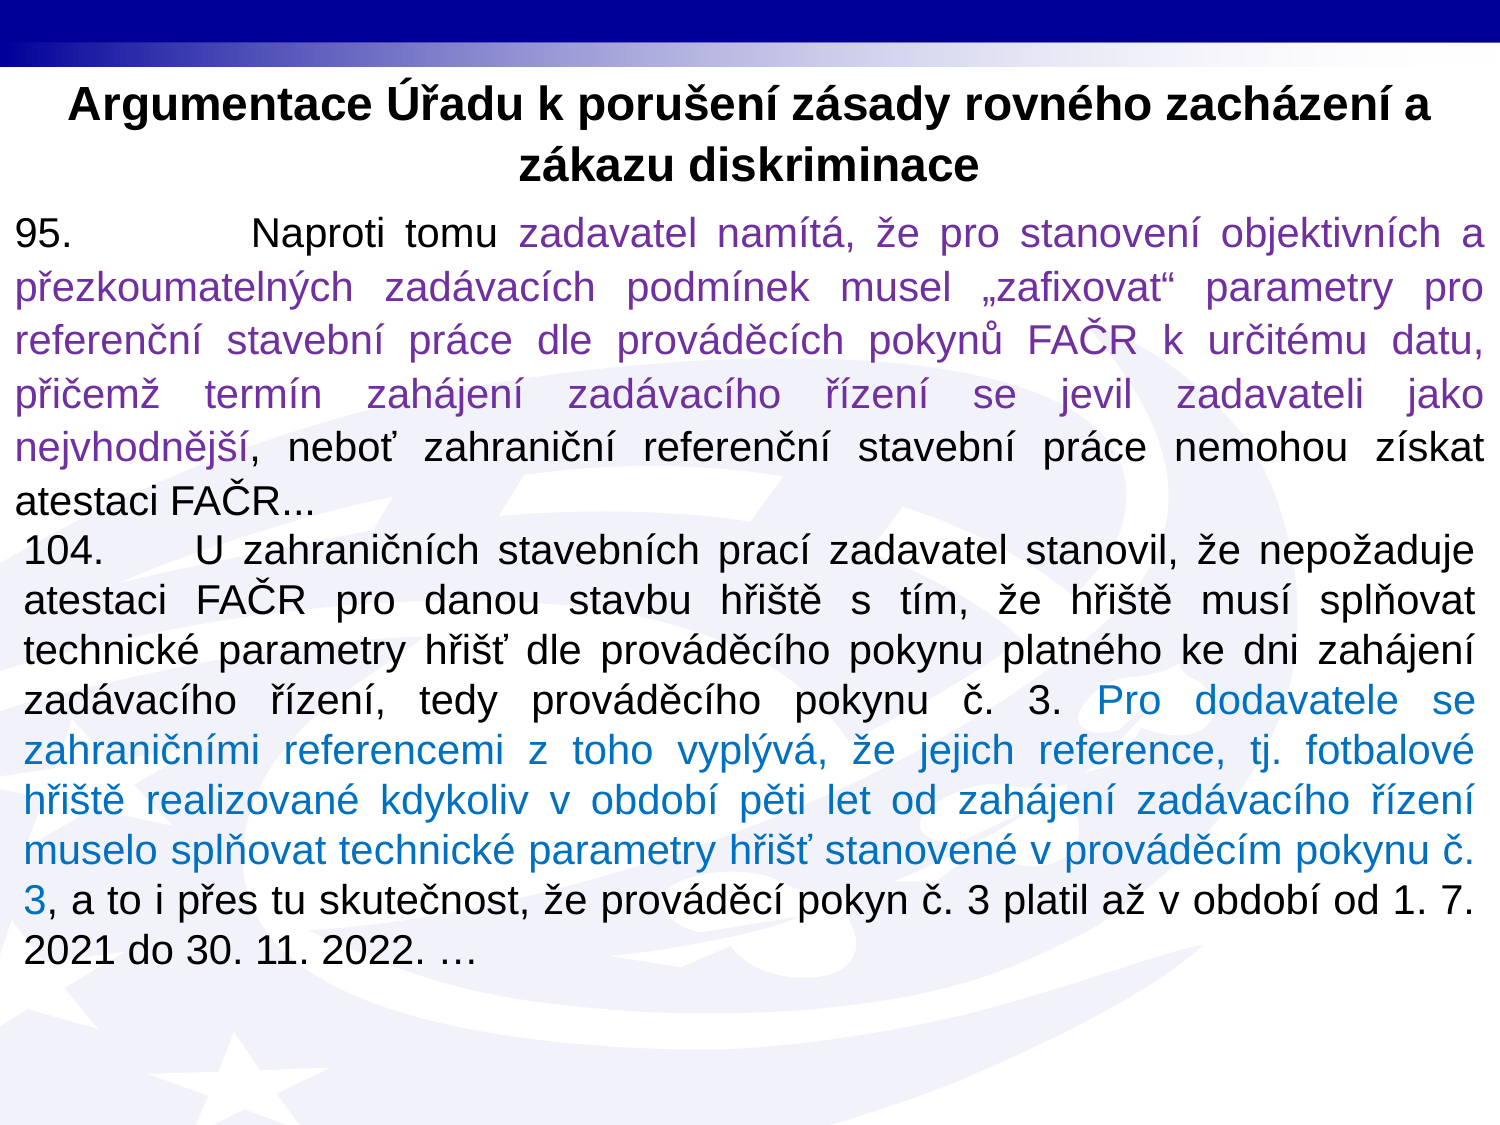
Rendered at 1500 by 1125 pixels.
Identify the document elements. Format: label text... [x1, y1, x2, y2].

text_box Argumentace Úřadu k porušení zásady rovného zacházení a zákazu diskriminace [29, 66, 1471, 192]
text_box 95. Naproti tomu zadavatel namítá, že pro stanovení objektivních a přezkoumatelných zadávacích podmínek musel „zafixovat“ parametry pro referenční stavební práce dle prováděcích pokynů FAČR k určitému datu, přičemž termín zahájení zadávacího řízení se jevil zadavateli jako nejvhodnější, neboť zahraniční referenční stavební práce nemohou získat atestaci FAČR... [0, 195, 1500, 532]
text_box 104. U zahraničních stavebních prací zadavatel stanovil, že nepožaduje atestaci FAČR pro danou stavbu hřiště s tím, že hřiště musí splňovat technické parametry hřišť dle prováděcího pokynu platného ke dni zahájení zadávacího řízení, tedy prováděcího pokynu č. 3. Pro dodavatele se zahraničními referencemi z toho vyplývá, že jejich reference, tj. fotbalové hřiště realizované kdykoliv v období pěti let od zahájení zadávacího řízení muselo splňovat technické parametry hřišť stanovené v prováděcím pokynu č. 3, a to i přes tu skutečnost, že prováděcí pokyn č. 3 platil až v období od 1. 7. 2021 do 30. 11. 2022. … [8, 515, 1492, 981]
